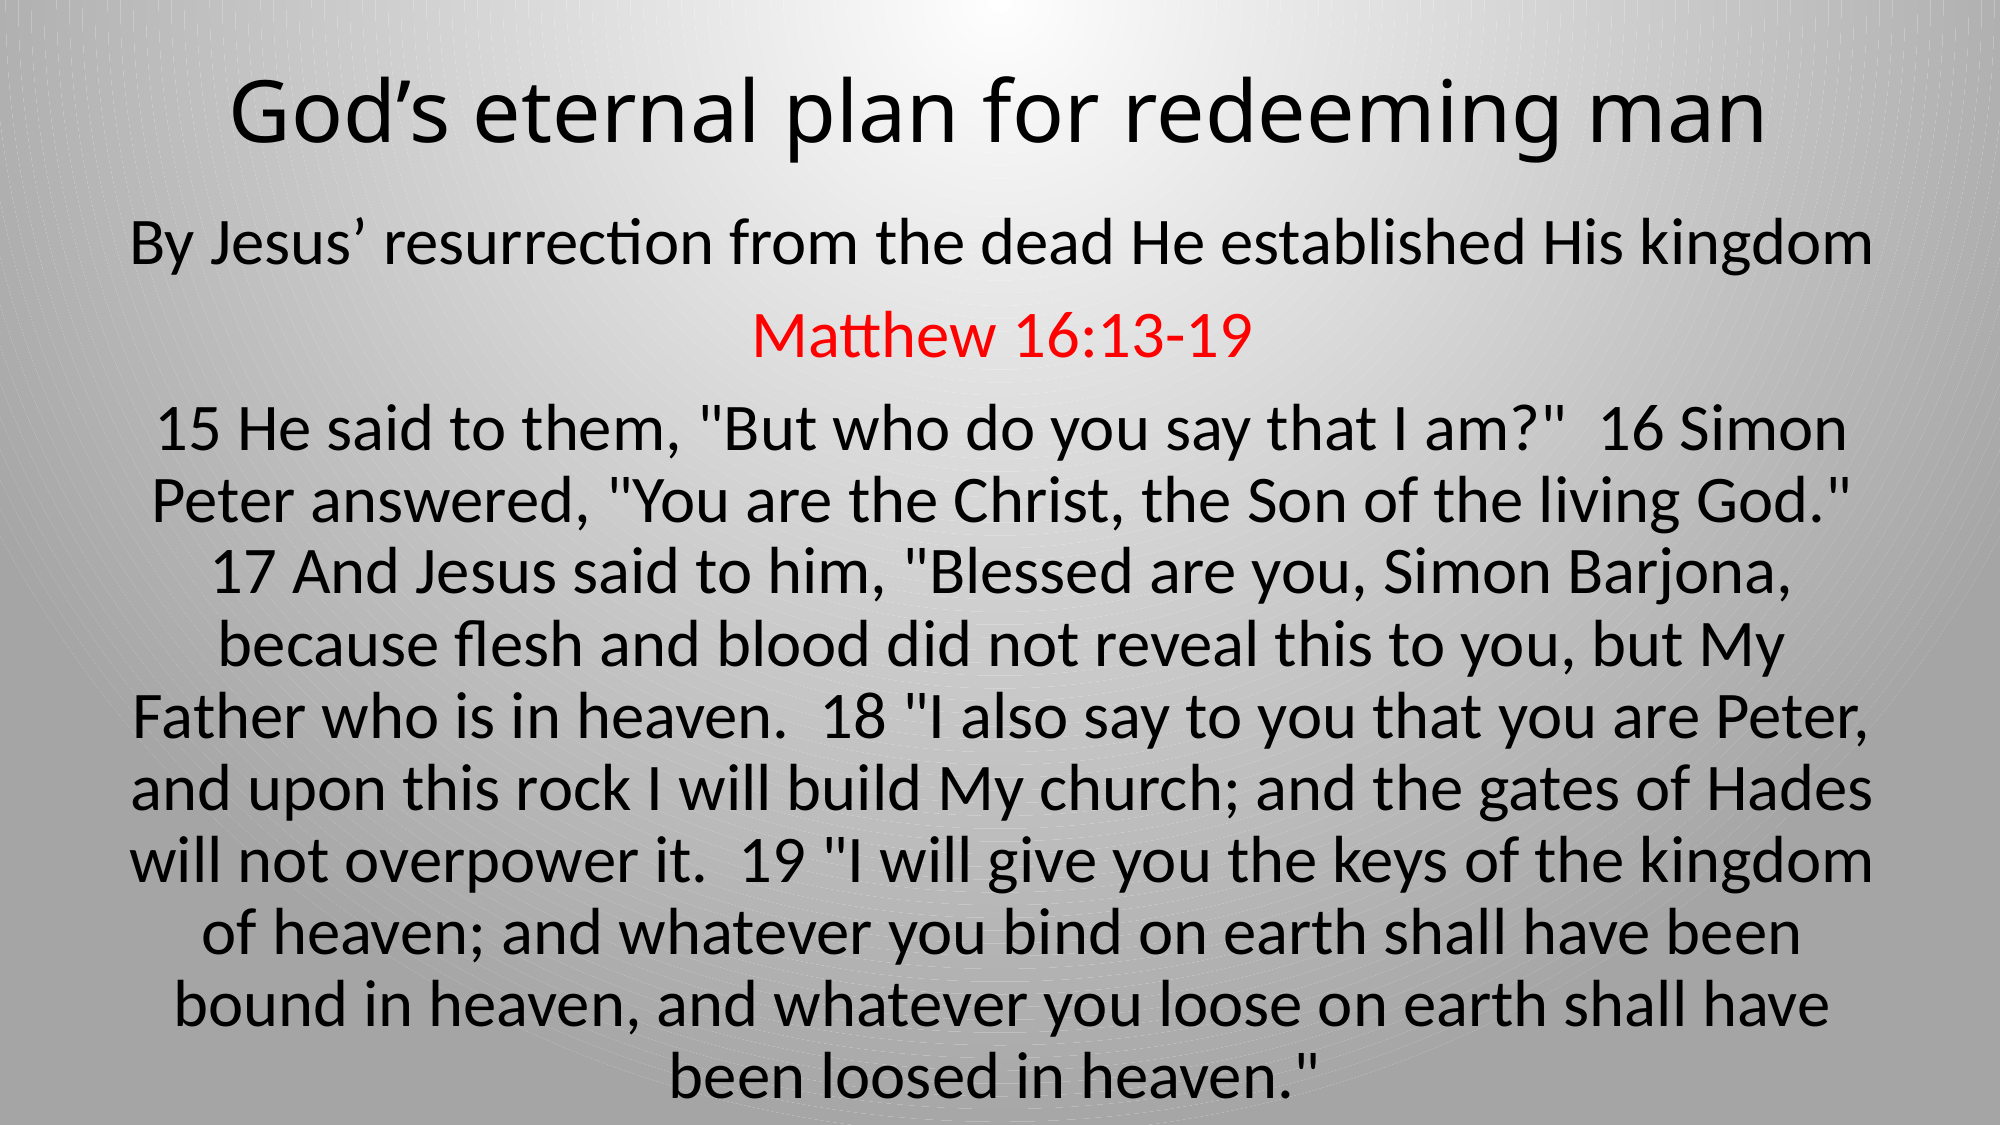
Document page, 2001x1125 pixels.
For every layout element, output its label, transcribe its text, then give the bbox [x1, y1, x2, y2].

title God’s eternal plan for redeeming man [137, 59, 1863, 169]
list By Jesus’ resurrection from the dead He established His kingdom Matthew 16:13-19 15 He said to them, "But who do you say that I am?" 16 Simon Peter answered, "You are the Christ, the Son of the living God." 17 And Jesus said to him, "Blessed are you, Simon Barjona, because flesh and blood did not reveal this to you, but My Father who is in heaven. 18 "I also say to you that you are Peter, and upon this rock I will build My church; and the gates of Hades will not overpower it. 19 "I will give you the keys of the kingdom of heaven; and whatever you bind on earth shall have been bound in heaven, and whatever you loose on earth shall have been loosed in heaven." [109, 199, 1896, 1125]
